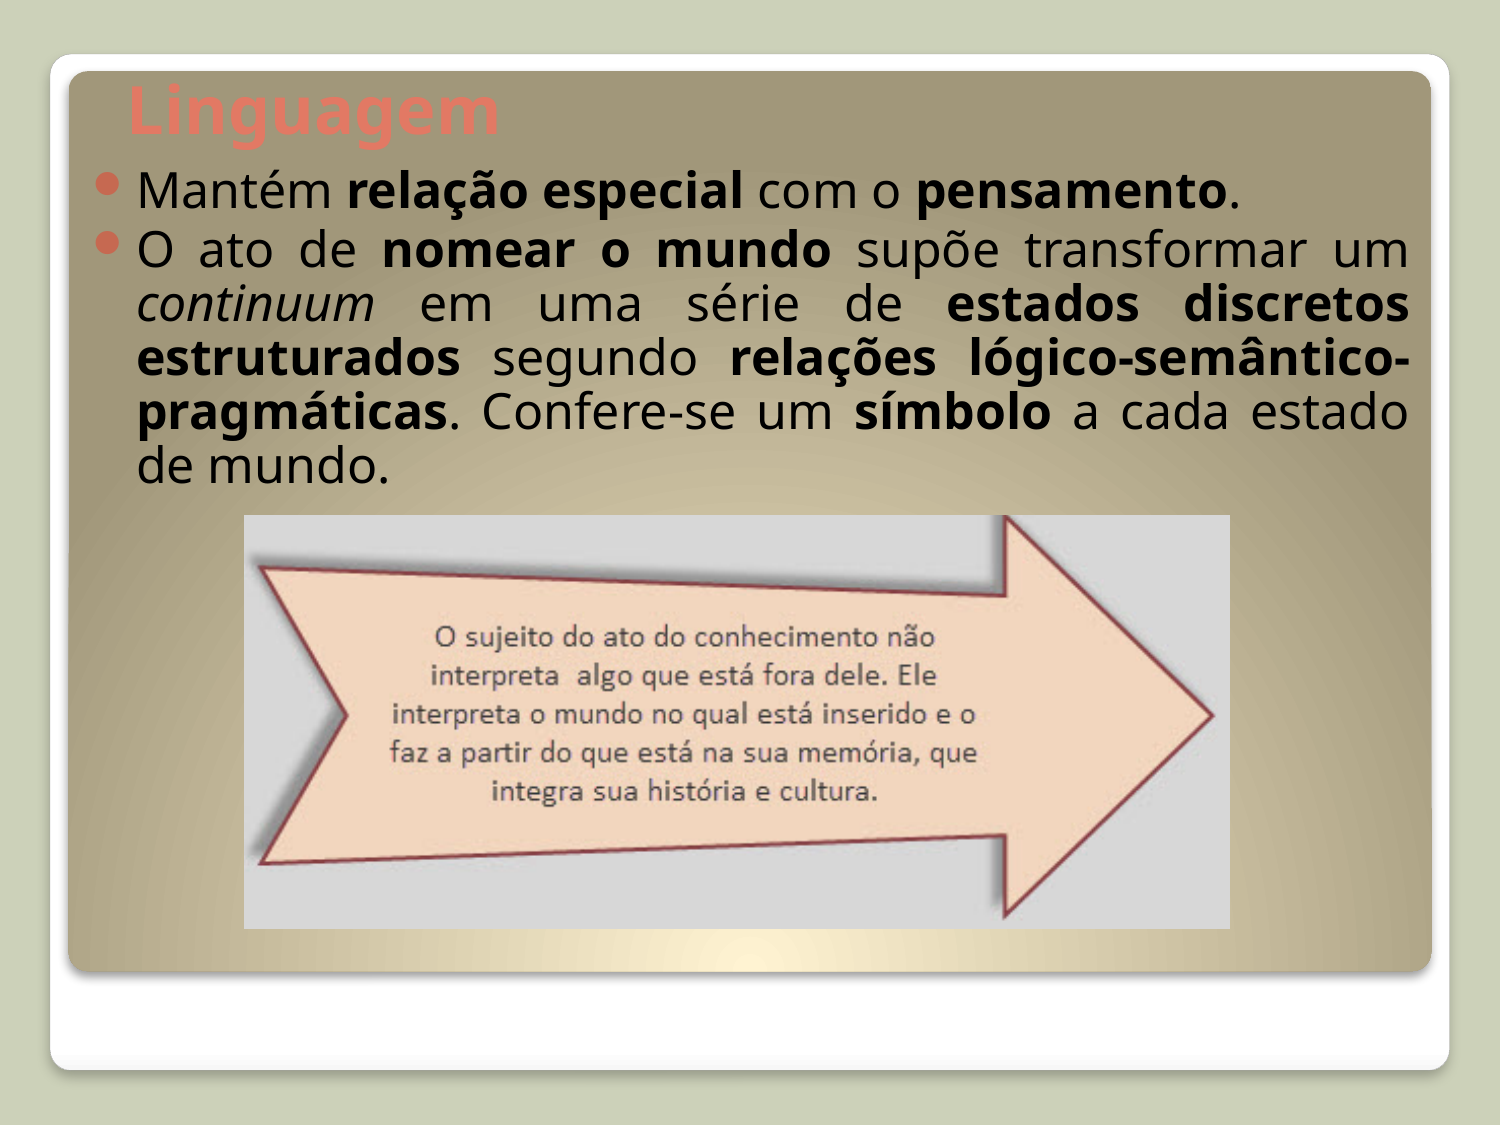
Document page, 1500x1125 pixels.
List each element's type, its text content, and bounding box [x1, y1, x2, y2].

title Linguagem [112, 42, 1340, 149]
picture [244, 514, 1230, 929]
list Mantém relação especial com o pensamento. O ato de nomear o mundo supõe transformar um continuum em uma série de estados discretos estruturados segundo relações lógico-semântico-pragmáticas. Confere-se um símbolo a cada estado de mundo. [62, 149, 1425, 1063]
